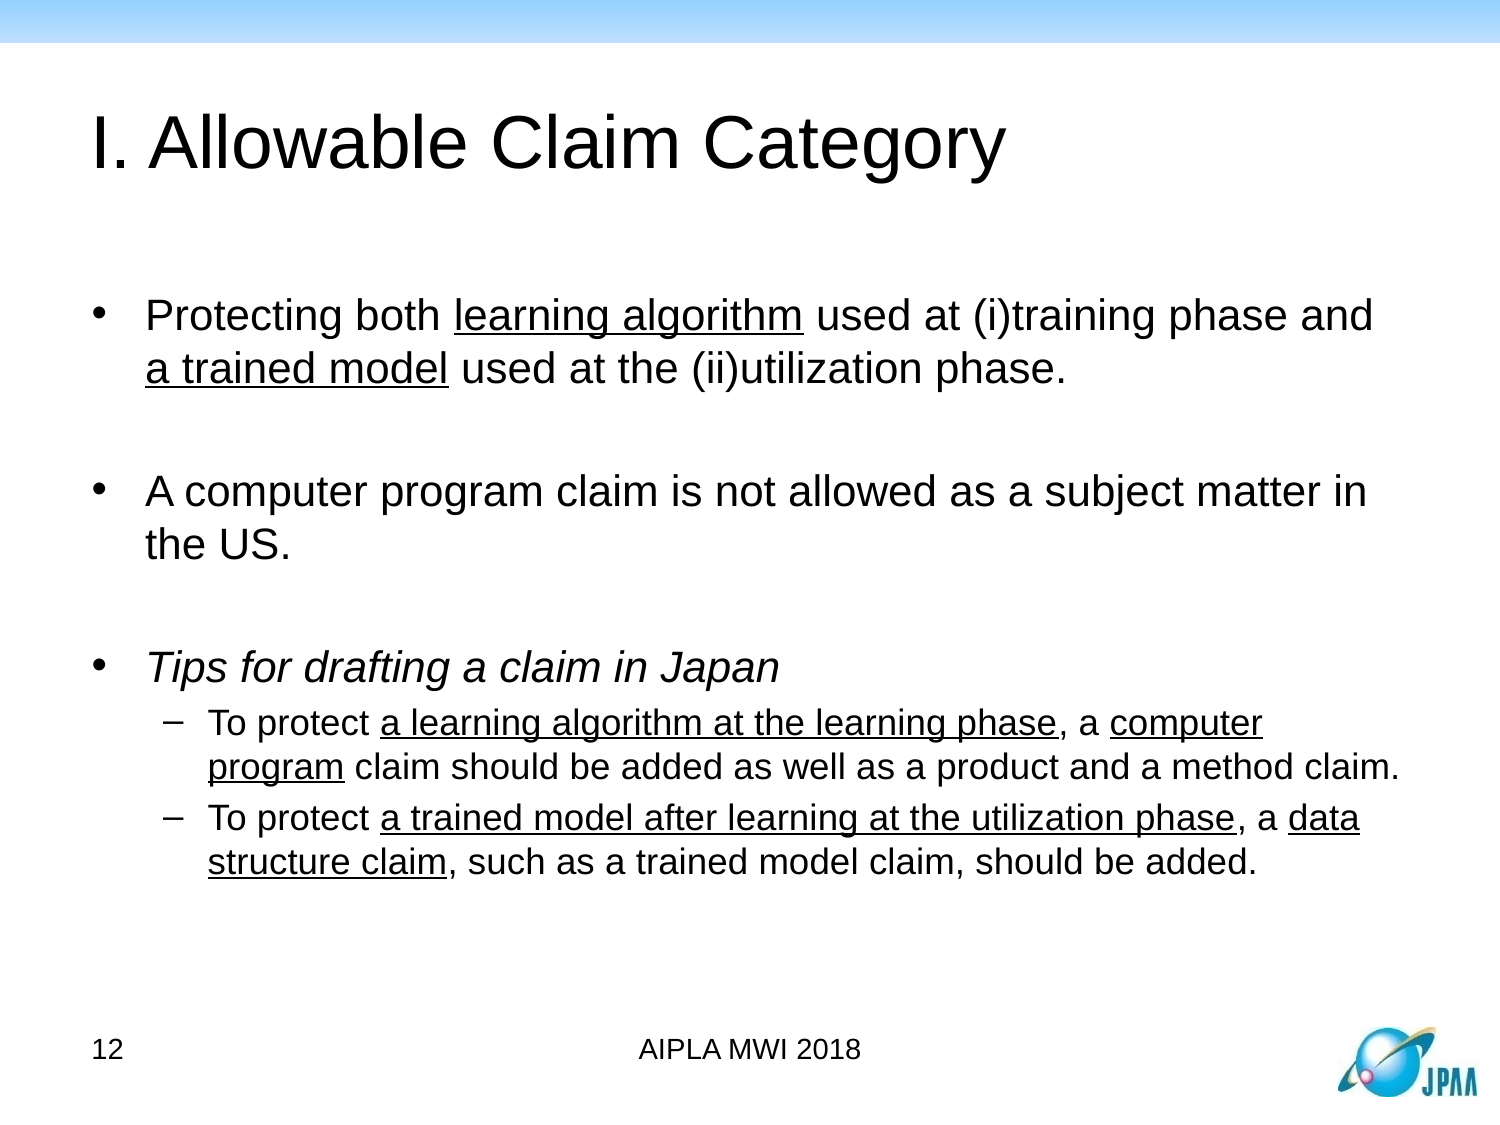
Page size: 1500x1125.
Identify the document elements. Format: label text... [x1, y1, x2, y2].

list Protecting both learning algorithm used at (i)training phase and a trained model used at the (ii)utilization phase. A computer program claim is not allowed as a subject matter in the US. Tips for drafting a claim in Japan To protect a learning algorithm at the learning phase, a computer program claim should be added as well as a product and a method claim. To protect a trained model after learning at the utilization phase, a data structure claim, such as a trained model claim, should be added. [76, 278, 1424, 917]
picture [1338, 1027, 1477, 1097]
title I. Allowable Claim Category [75, 45, 1425, 233]
